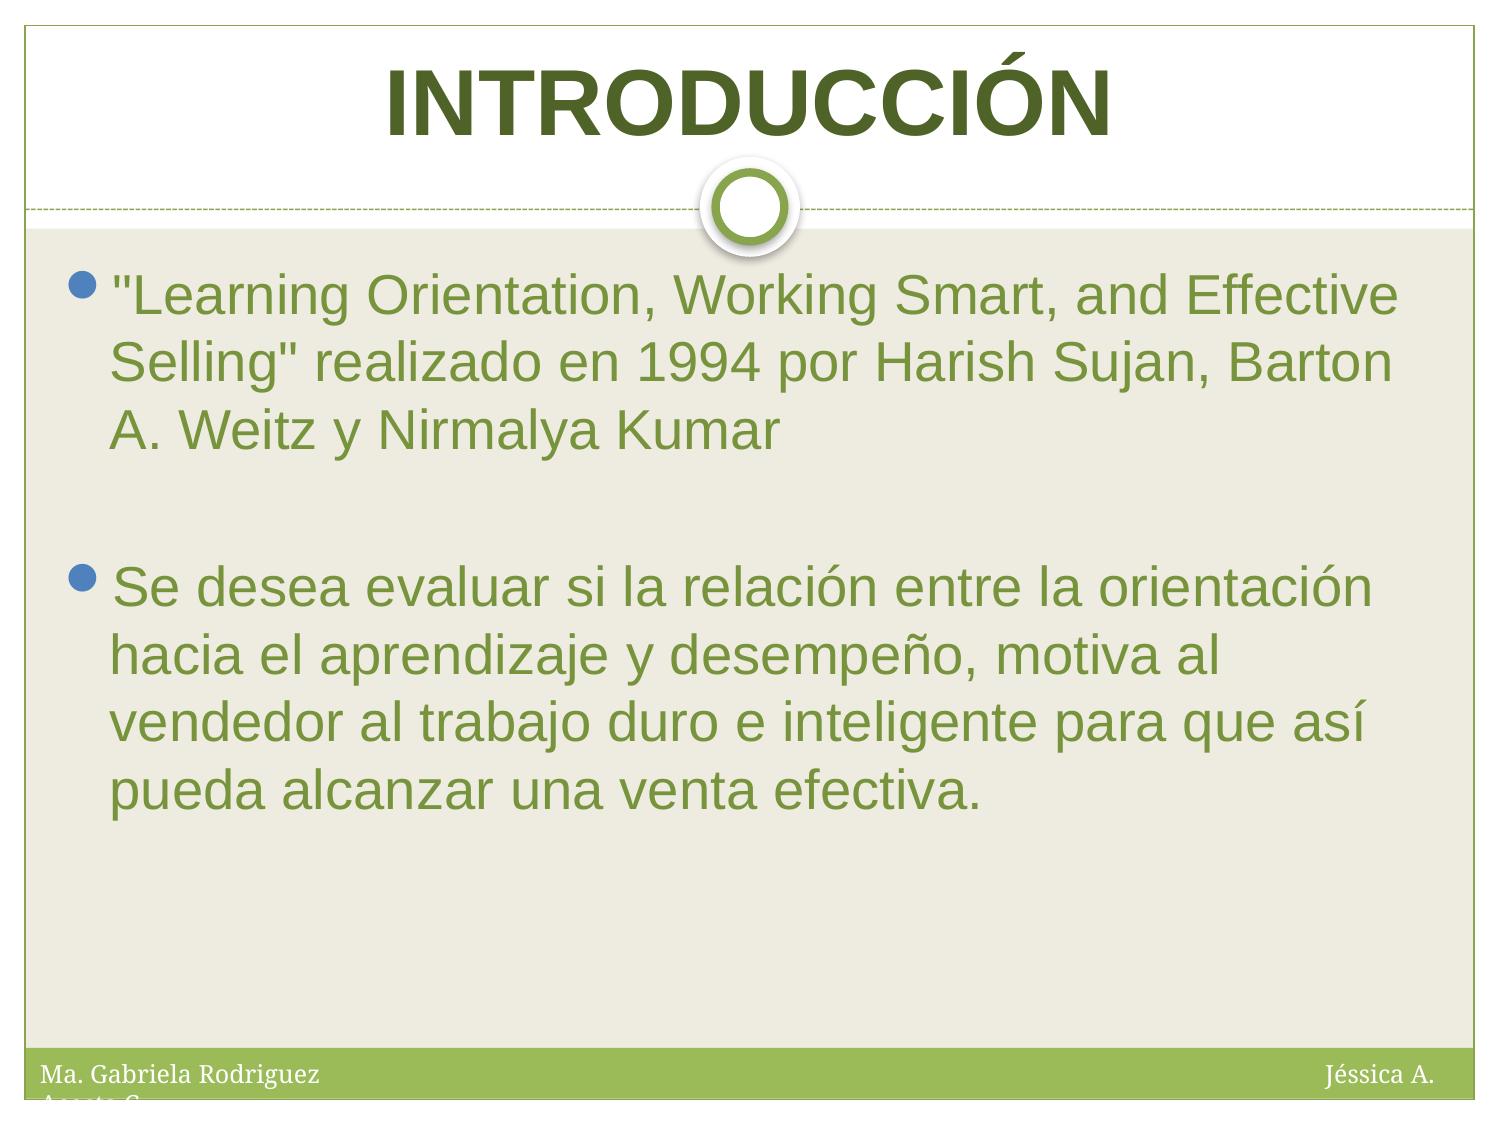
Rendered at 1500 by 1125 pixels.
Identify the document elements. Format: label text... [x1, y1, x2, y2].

list "Learning Orientation, Working Smart, and Effective Selling" realizado en 1994 por Harish Sujan, Barton A. Weitz y Nirmalya Kumar Se desea evaluar si la relación entre la orientación hacia el aprendizaje y desempeño, motiva al vendedor al trabajo duro e inteligente para que así pueda alcanzar una venta efectiva. [49, 250, 1445, 1001]
title INTRODUCCIÓN [49, 37, 1450, 163]
footer Ma. Gabriela Rodriguez Jéssica A. Acosta C. [24, 1051, 1463, 1112]
